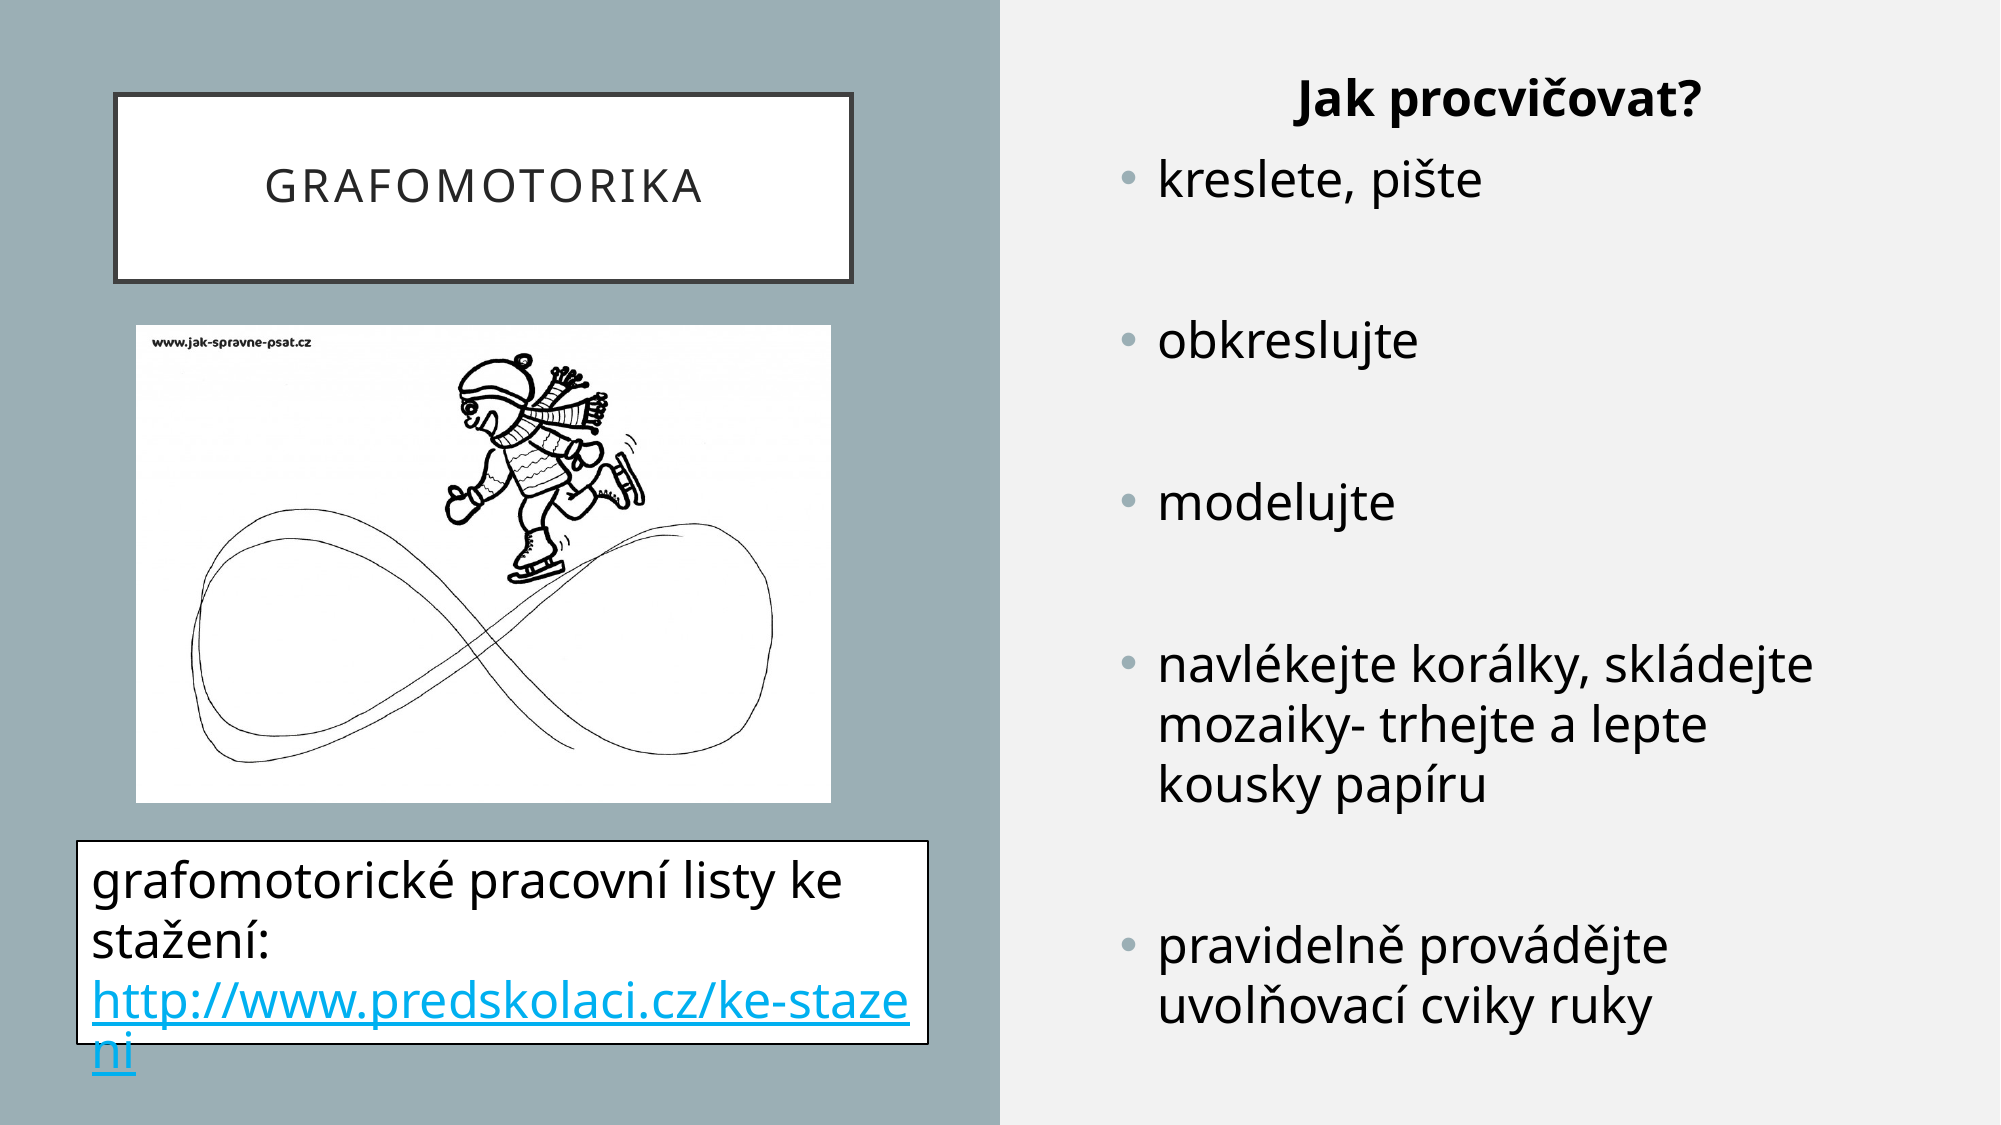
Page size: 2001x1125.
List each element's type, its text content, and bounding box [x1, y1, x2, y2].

text_box grafomotorické pracovní listy ke stažení: http://www.predskolaci.cz/ke-stazeni [76, 841, 928, 1045]
title GRAFOMOTORIKA [113, 92, 854, 284]
list Jak procvičovat? kreslete, pište obkreslujte modelujte navlékejte korálky, skládejte mozaiky- trhejte a lepte kousky papíru pravidelně provádějte uvolňovací cviky ruky [1104, 58, 1895, 993]
picture [136, 325, 831, 803]
